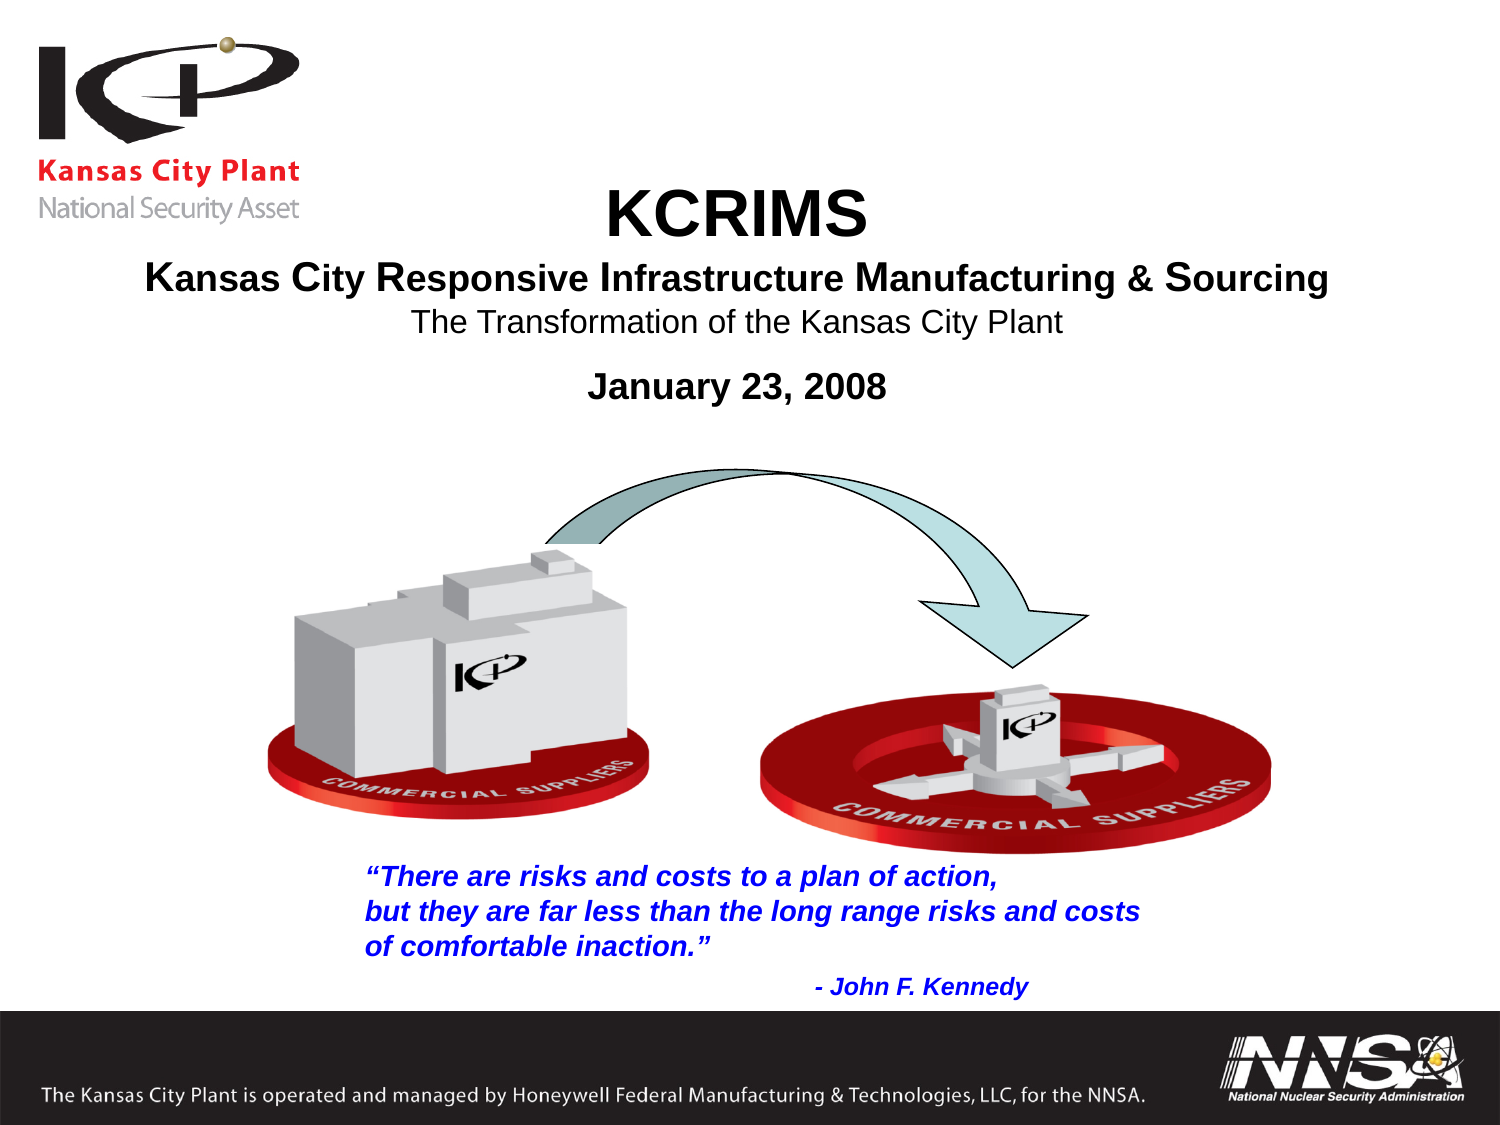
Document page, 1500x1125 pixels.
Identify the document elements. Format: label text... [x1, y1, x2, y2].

text_box KCRIMS Kansas City Responsive Infrastructure Manufacturing & Sourcing The Transformation of the Kansas City Plant January 23, 2008 [129, 162, 1345, 415]
picture [0, 1011, 1500, 1125]
text_box “There are risks and costs to a plan of action, but they are far less than the long range risks and costs of comfortable inaction.” - John F. Kennedy [350, 866, 1213, 1010]
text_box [262, 474, 1276, 857]
picture [37, 37, 300, 228]
